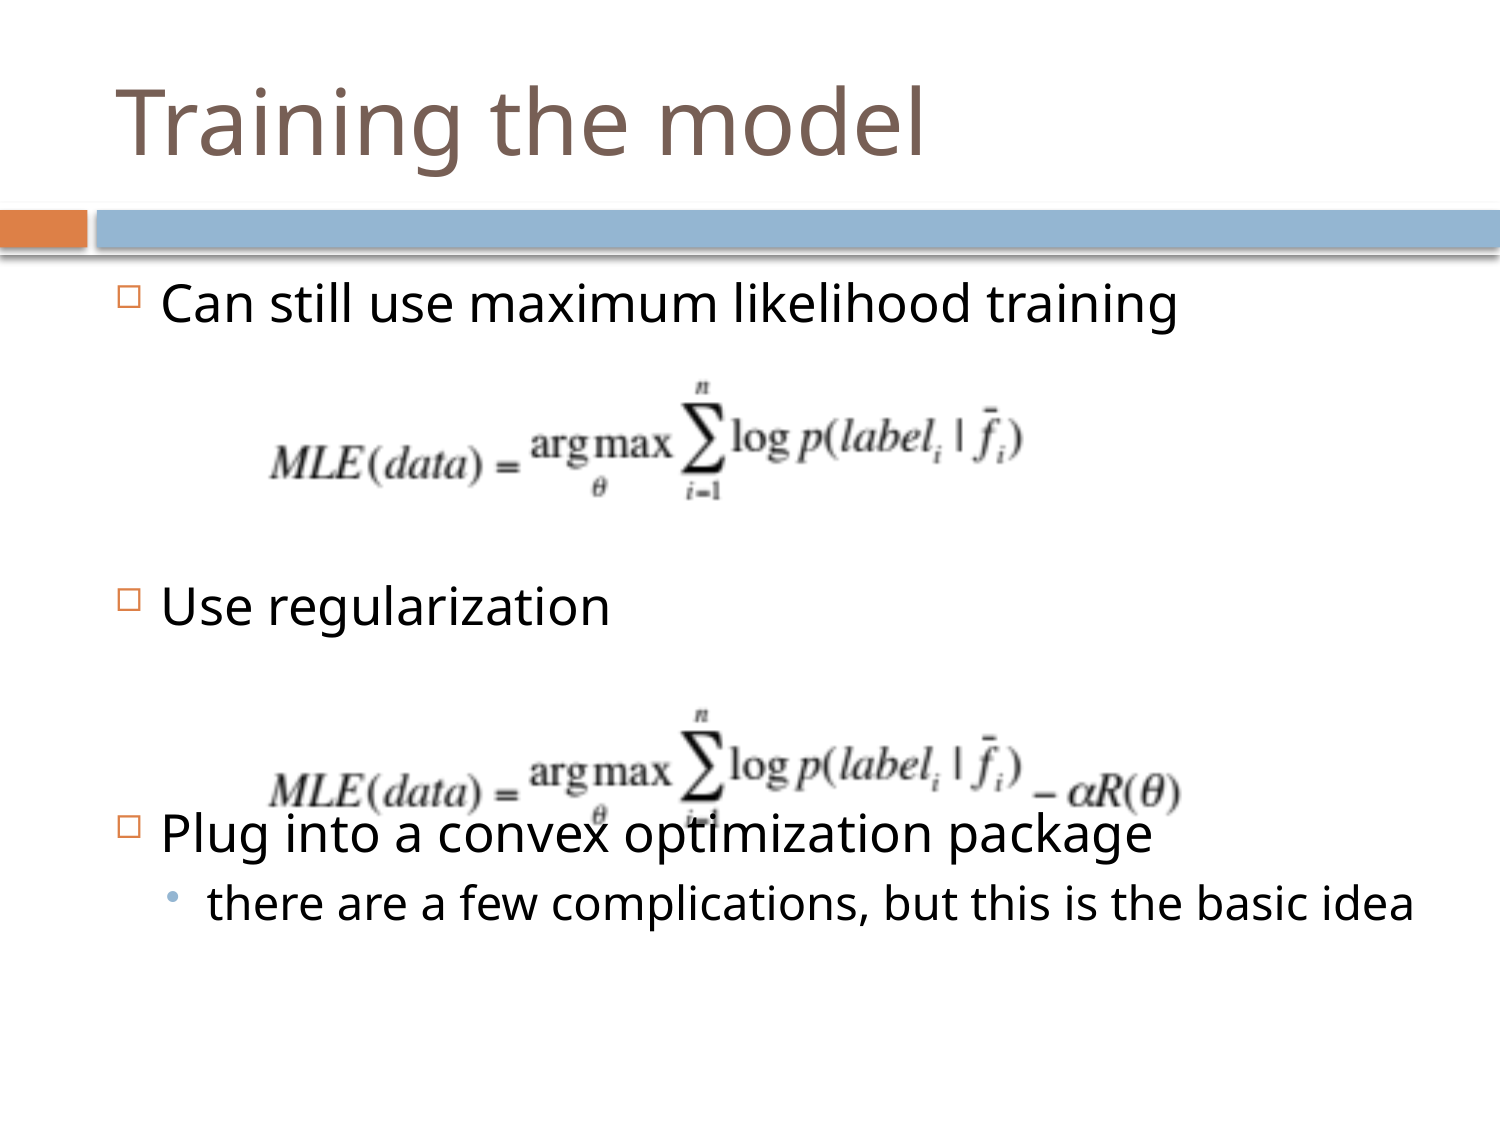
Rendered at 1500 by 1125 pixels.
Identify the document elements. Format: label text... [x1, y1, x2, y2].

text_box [260, 367, 1025, 558]
list Can still use maximum likelihood training Use regularization Plug into a convex optimization package there are a few complications, but this is the basic idea [100, 262, 1438, 1000]
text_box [260, 696, 1183, 887]
title Training the model [100, 37, 1438, 200]
